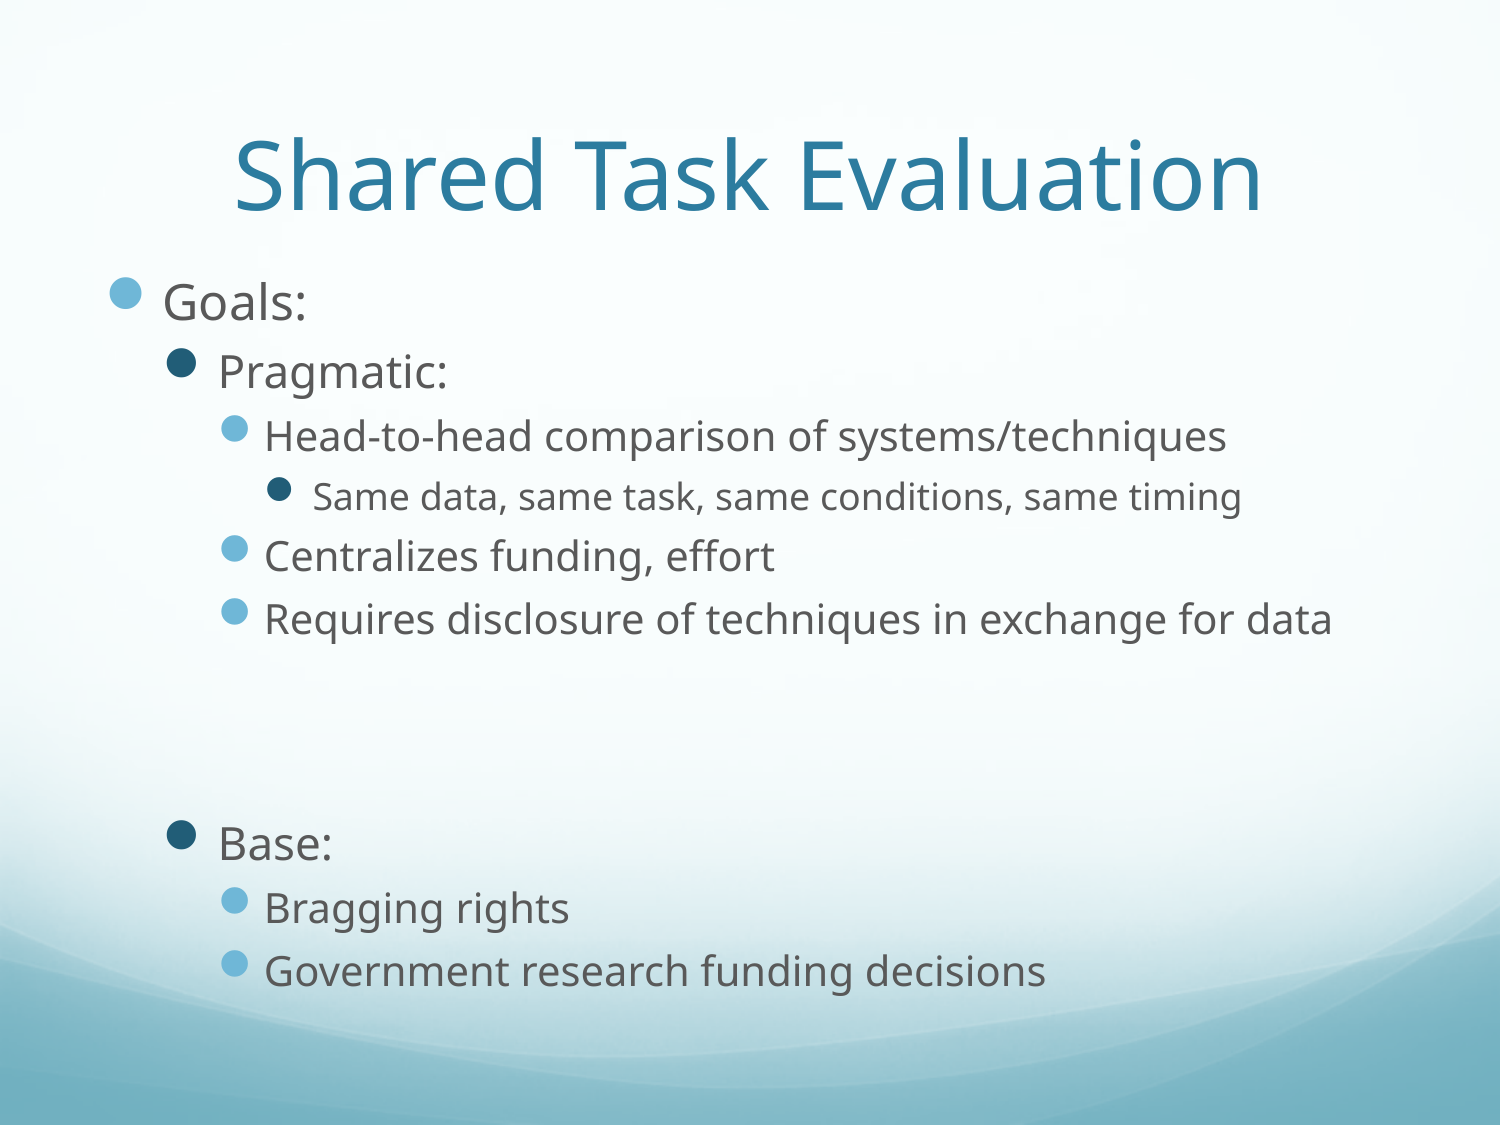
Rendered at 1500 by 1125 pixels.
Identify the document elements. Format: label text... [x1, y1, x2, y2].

list Goals: Pragmatic: Head-to-head comparison of systems/techniques Same data, same task, same conditions, same timing Centralizes funding, effort Requires disclosure of techniques in exchange for data Base: Bragging rights Government research funding decisions [90, 262, 1410, 975]
title Shared Task Evaluation [90, 17, 1410, 237]
